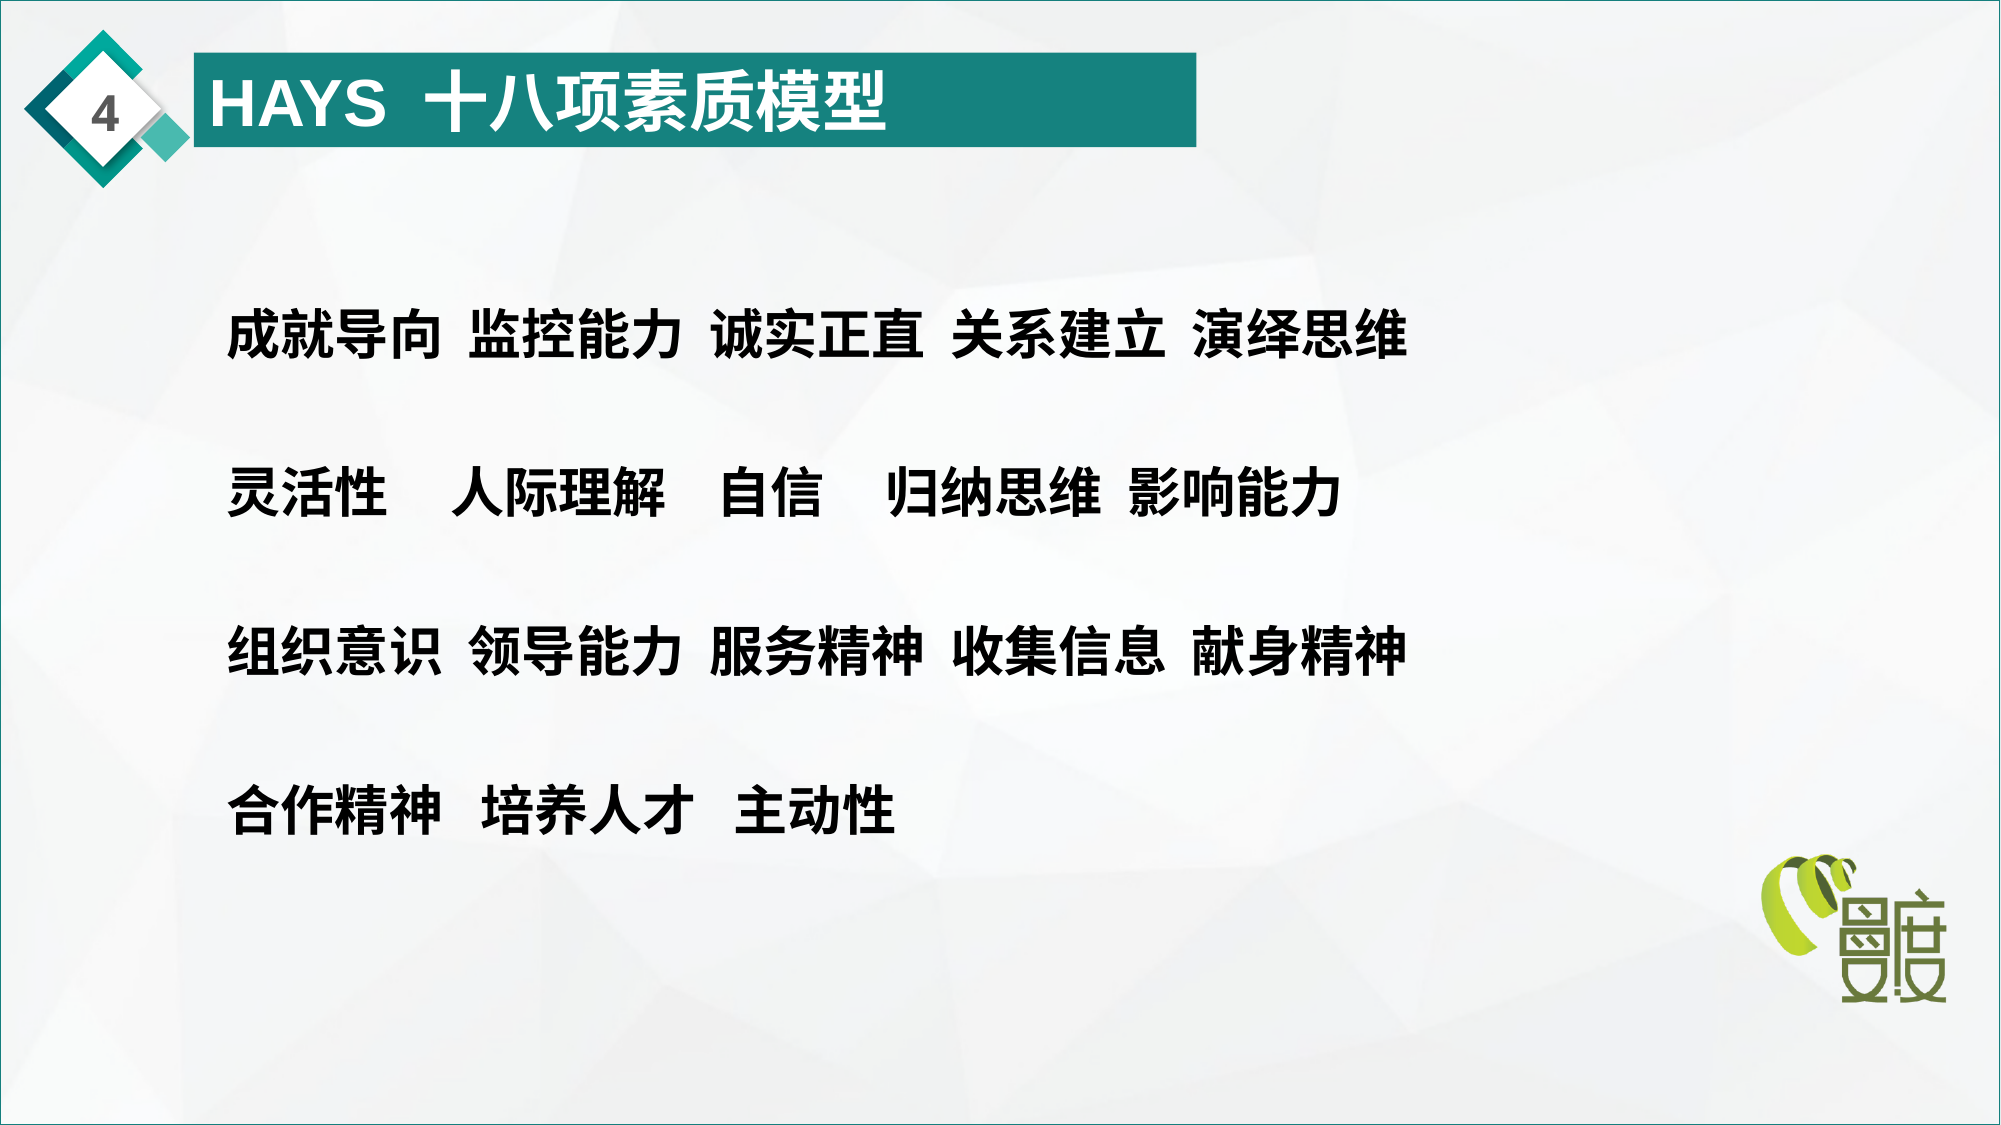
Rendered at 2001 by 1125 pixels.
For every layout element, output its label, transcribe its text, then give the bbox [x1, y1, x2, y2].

text_box HAYS 十八项素质模型 [975, 52, 1197, 148]
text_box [23, 29, 975, 189]
picture [1745, 828, 1962, 1028]
